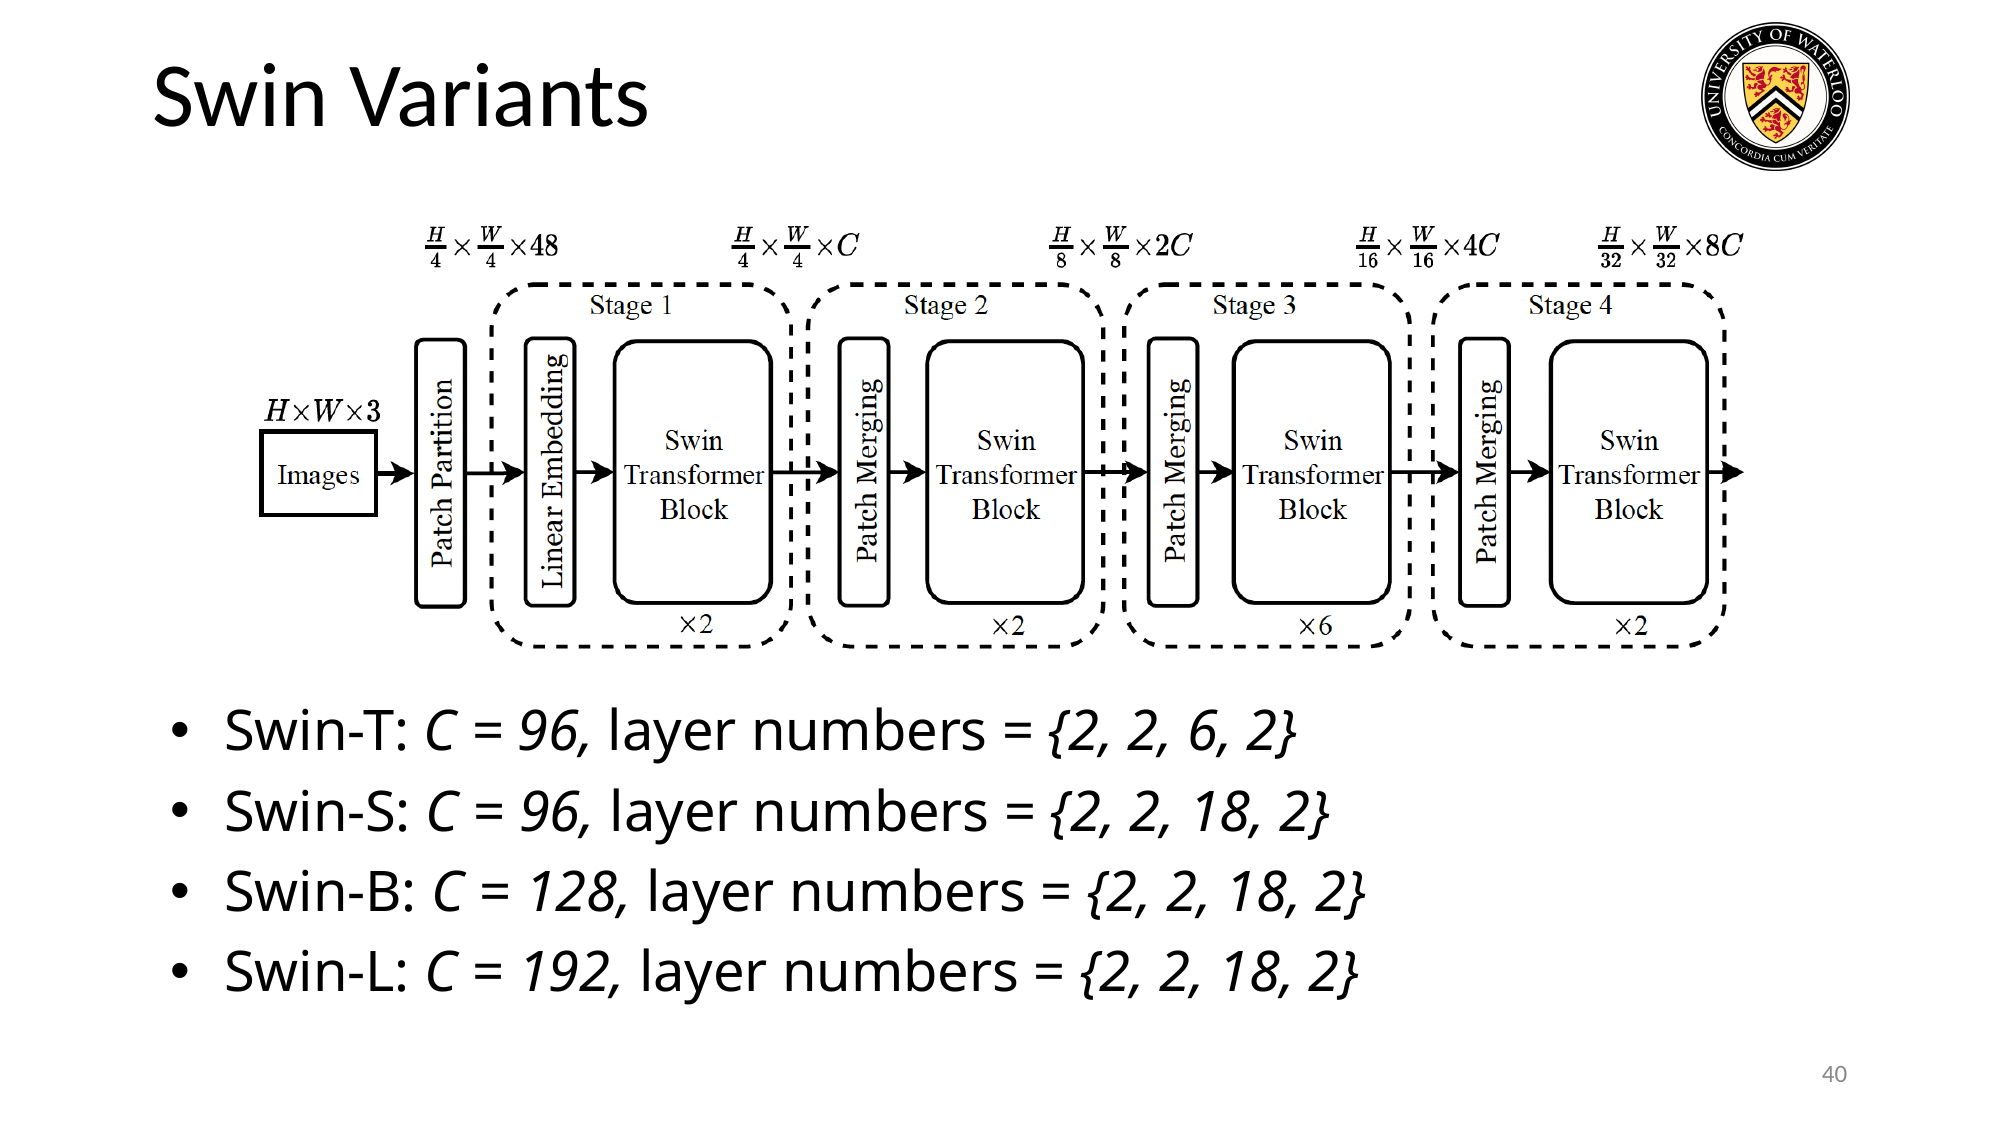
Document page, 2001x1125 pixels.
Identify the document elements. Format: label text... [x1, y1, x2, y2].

list Swin-T: C = 96, layer numbers = {2, 2, 6, 2} Swin-S: C = 96, layer numbers = {2, 2, 18, 2} Swin-B: C = 128, layer numbers = {2, 2, 18, 2} Swin-L: C = 192, layer numbers = {2, 2, 18, 2} [137, 206, 1863, 1014]
title Swin Variants [137, 22, 1863, 171]
picture [246, 196, 1754, 663]
slide_number 40 [1412, 1042, 1863, 1103]
